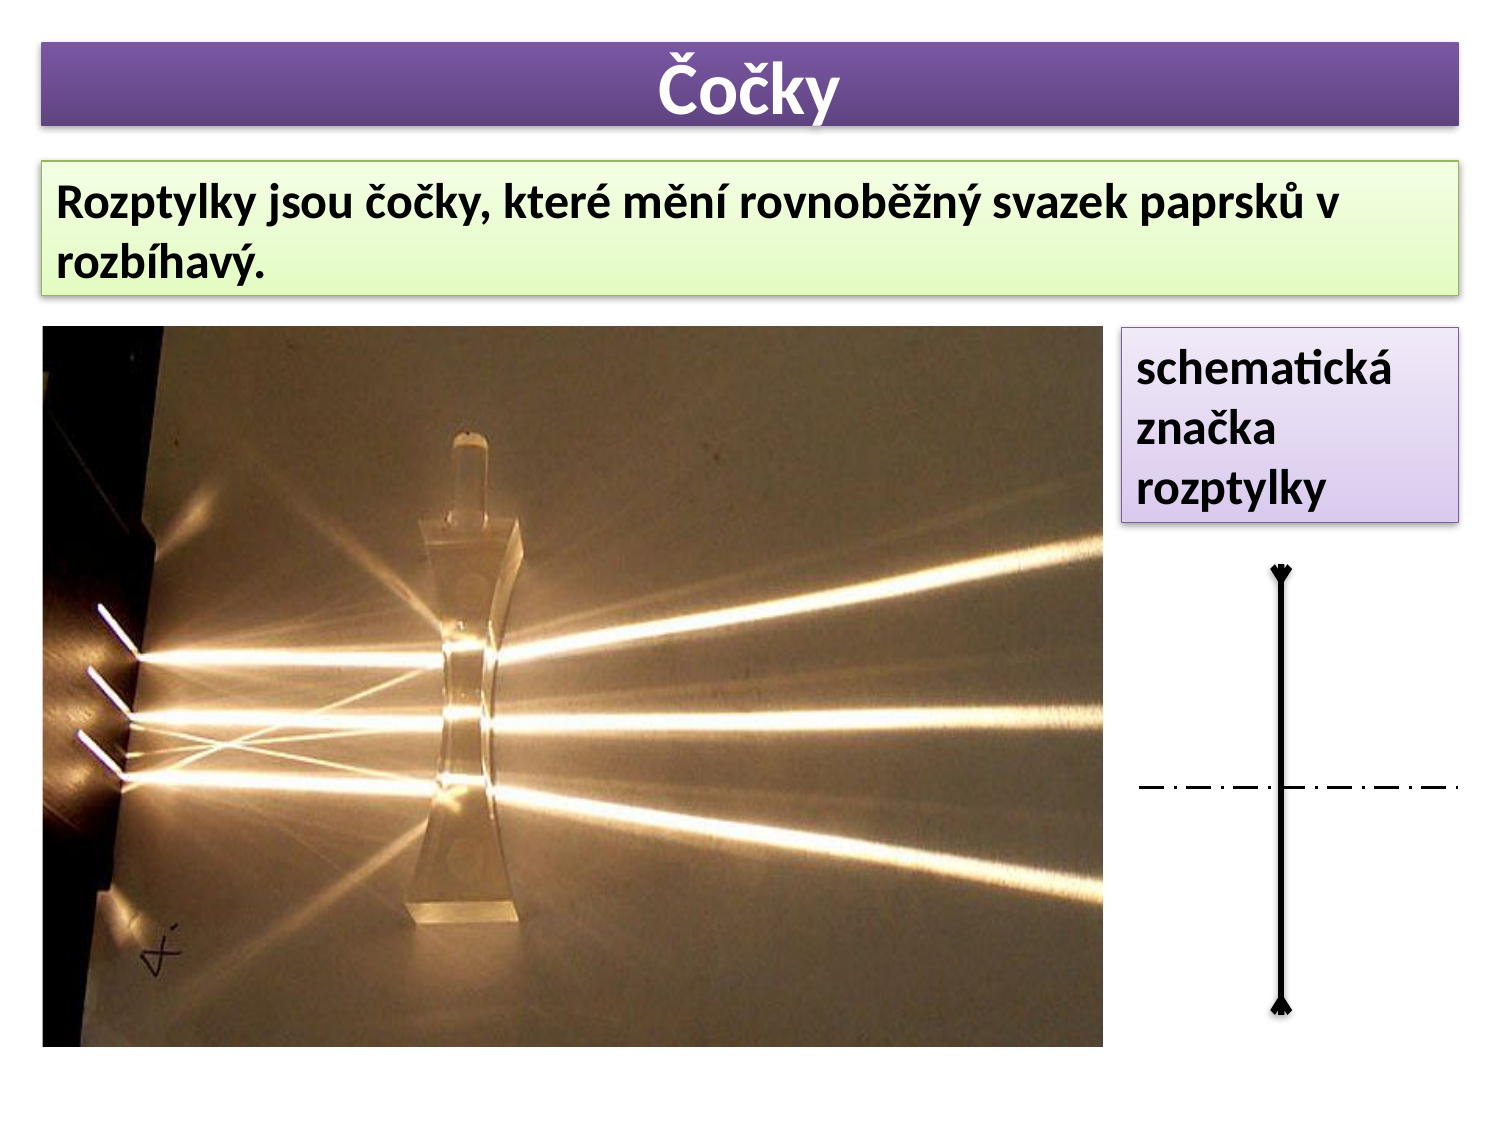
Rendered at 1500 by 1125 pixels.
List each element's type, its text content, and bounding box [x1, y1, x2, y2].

text_box schematická značka rozptylky [1121, 327, 1459, 523]
title Čočky [41, 42, 1459, 126]
text_box Rozptylky jsou čočky, které mění rovnoběžný svazek paprsků v rozbíhavý. [41, 160, 1459, 296]
picture [42, 326, 1104, 1048]
